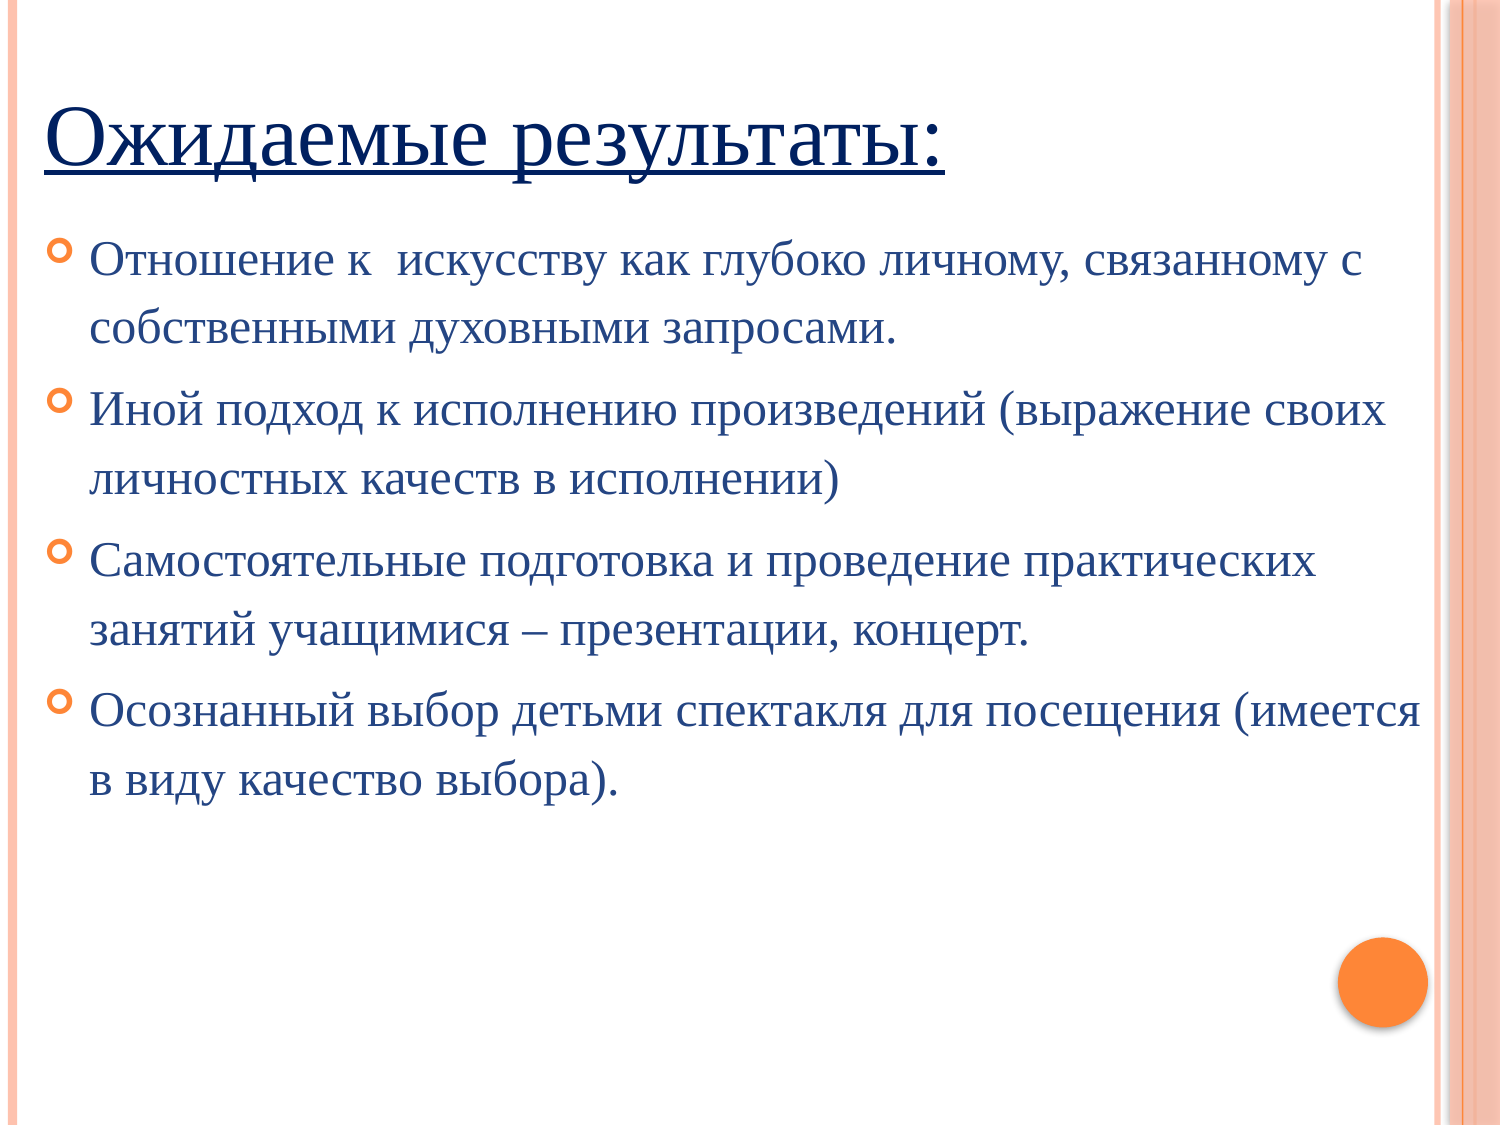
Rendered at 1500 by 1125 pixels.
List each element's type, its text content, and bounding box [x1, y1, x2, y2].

list Ожидаемые результаты: Отношение к искусству как глубоко личному, связанному с собственными духовными запросами. Иной подход к исполнению произведений (выражение своих личностных качеств в исполнении) Самостоятельные подготовка и проведение практических занятий учащимися – презентации, концерт. Осознанный выбор детьми спектакля для посещения (имеется в виду качество выбора). [29, 54, 1447, 1094]
